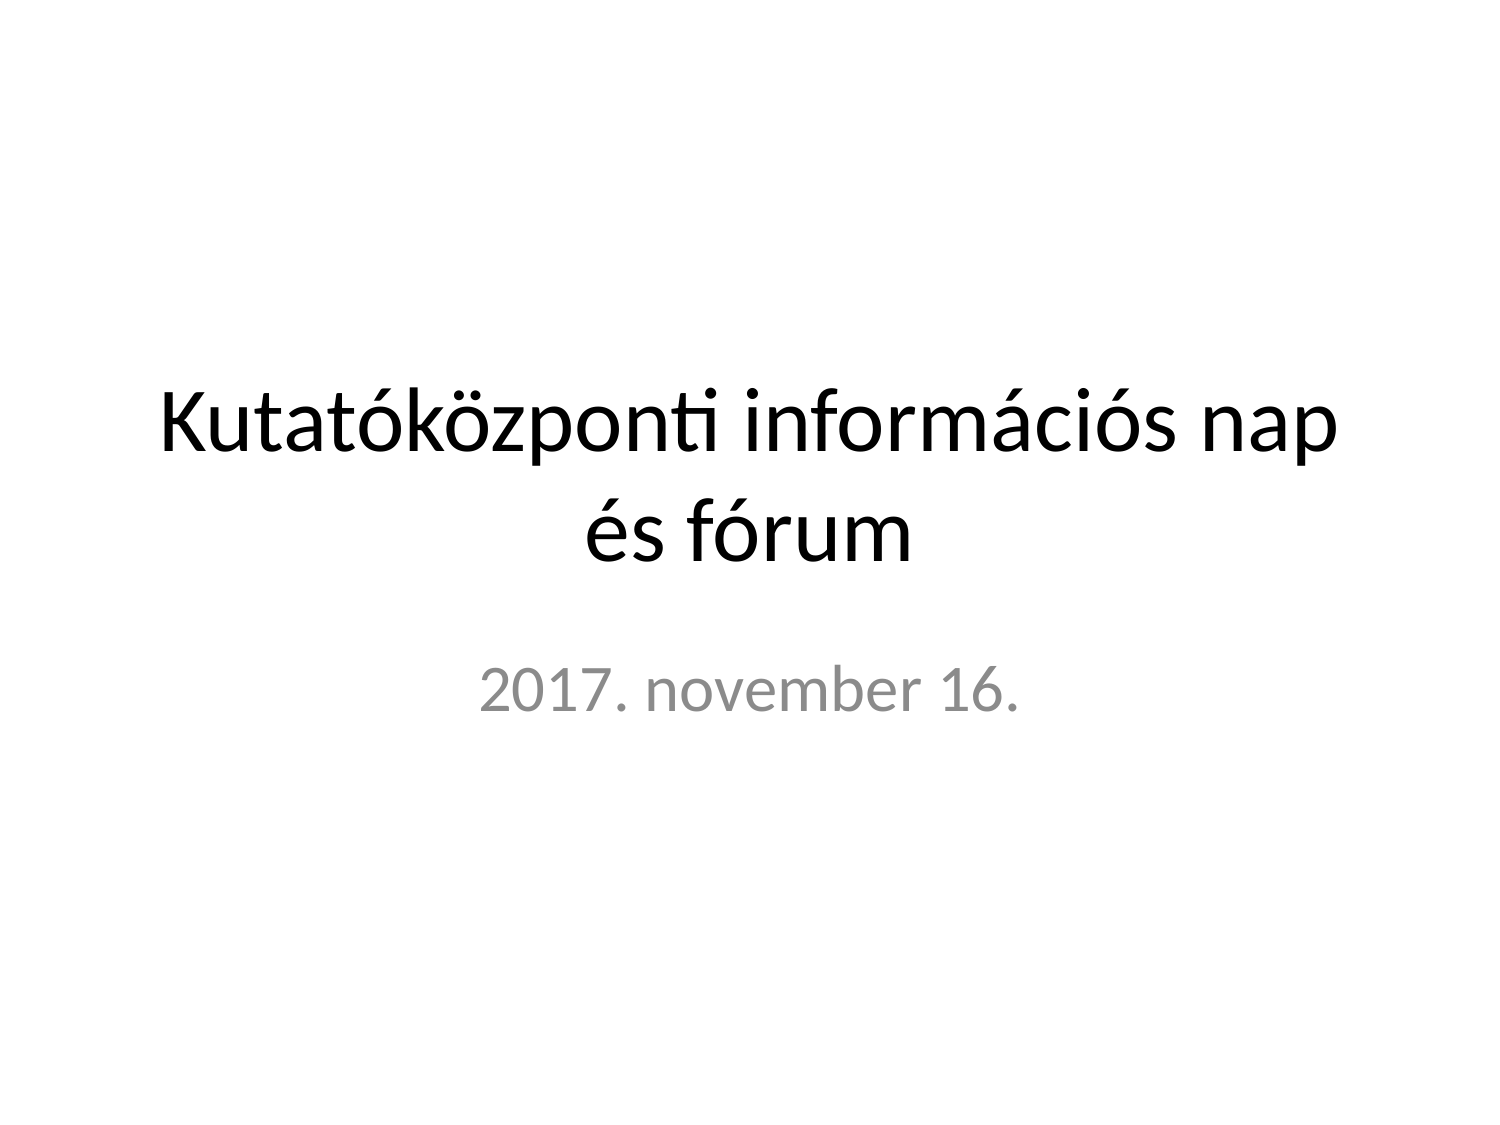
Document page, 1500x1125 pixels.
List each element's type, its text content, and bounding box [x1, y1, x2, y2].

subtitle 2017. november 16. [225, 637, 1275, 925]
title Kutatóközponti információs nap és fórum [112, 349, 1388, 591]
